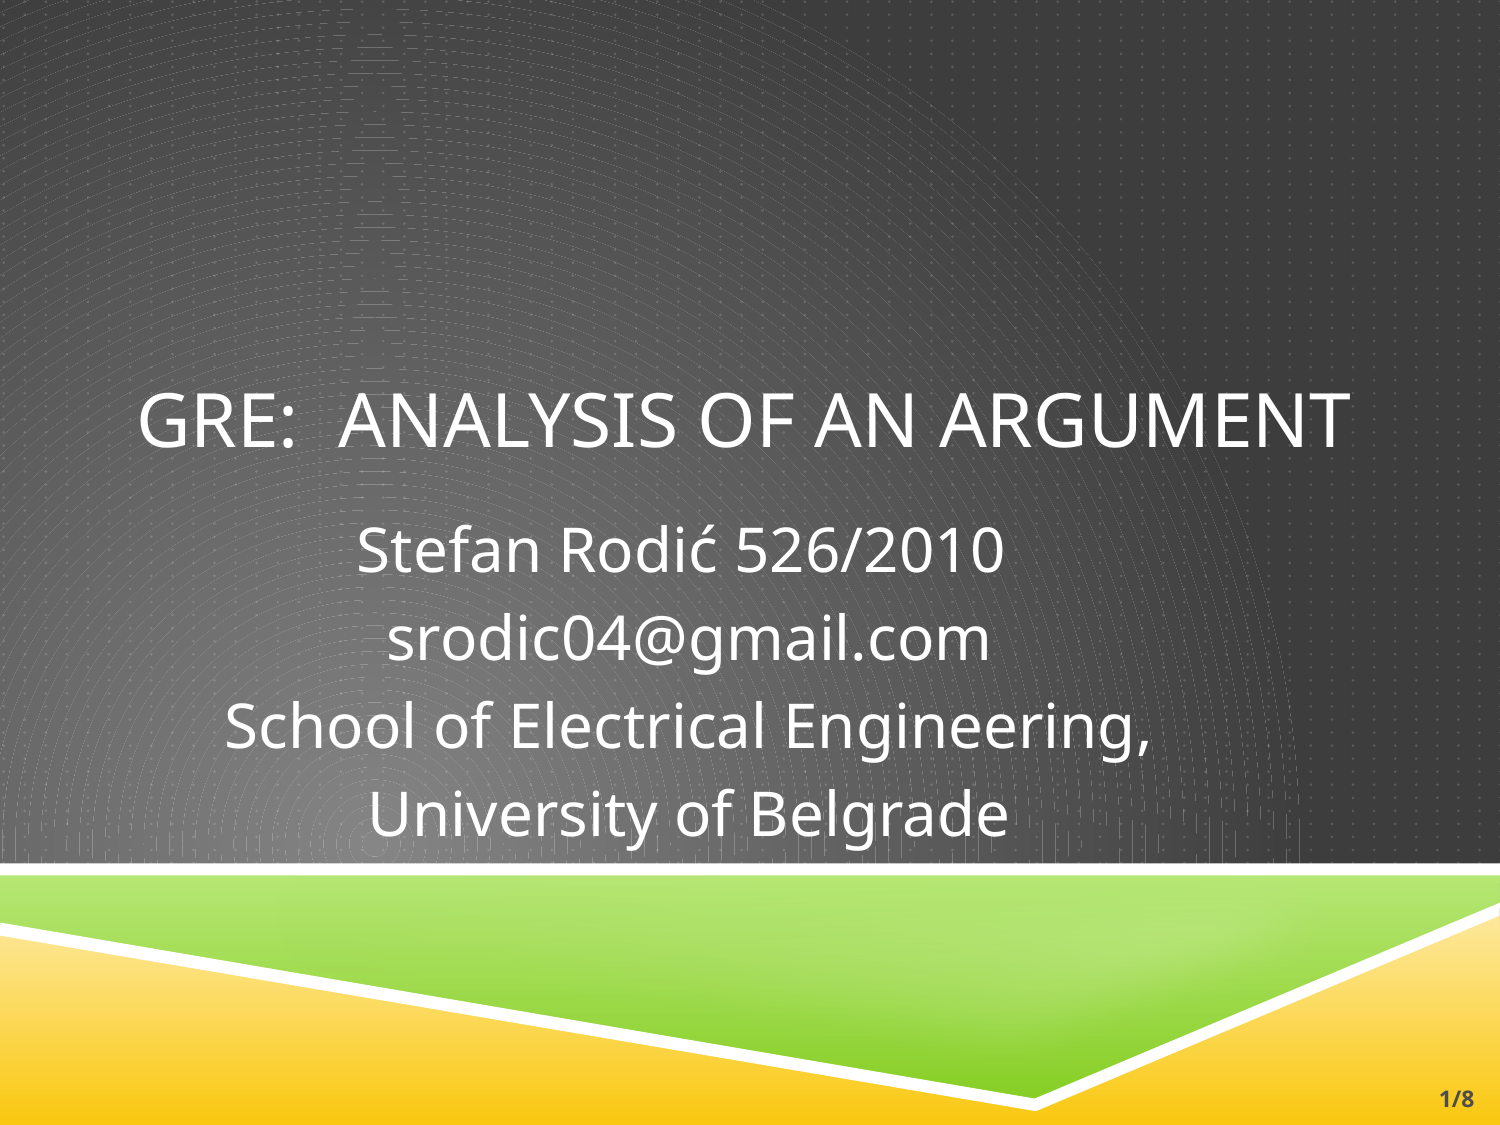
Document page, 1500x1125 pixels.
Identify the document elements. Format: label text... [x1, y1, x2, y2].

slide_number 1/8 [1399, 1052, 1475, 1113]
title GRE: Analysis of an Argument [29, 350, 1459, 471]
subtitle Stefan Rodić 526/2010 srodic04@gmail.com School of Electrical Engineering, University of Belgrade [2, 503, 1376, 858]
